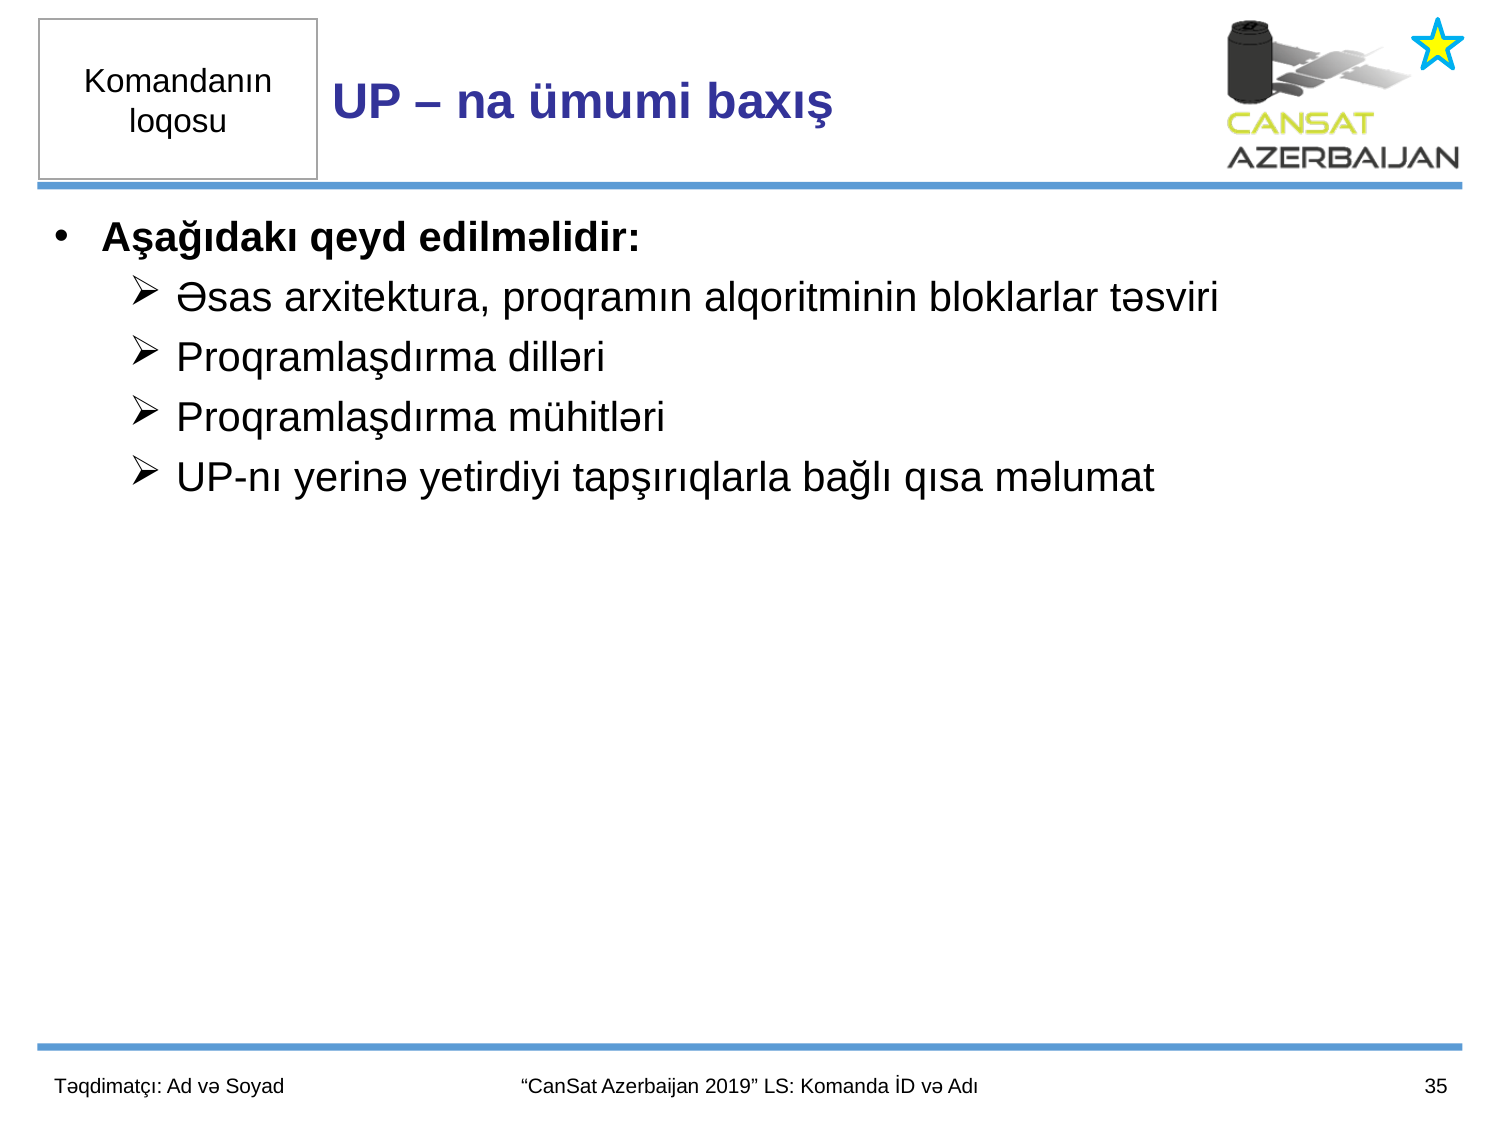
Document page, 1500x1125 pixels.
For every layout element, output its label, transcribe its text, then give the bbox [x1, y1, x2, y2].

text_box UP – na ümumi baxış [317, 19, 1218, 178]
slide_number 35 [1312, 1055, 1463, 1115]
picture [1217, 5, 1463, 178]
text_box Aşağıdakı qeyd edilməlidir: Əsas arxitektura, proqramın alqoritminin bloklarlar təsviri Proqramlaşdırma dilləri Proqramlaşdırma mühitləri UP-nı yerinə yetirdiyi tapşırıqlarla bağlı qısa məlumat [39, 202, 1463, 660]
footer “CanSat Azerbaijan 2019” LS: Komanda İD və Adı [397, 1055, 1103, 1115]
slide_number Təqdimatçı: Ad və Soyad [39, 1055, 397, 1115]
text_box [1413, 19, 1463, 69]
